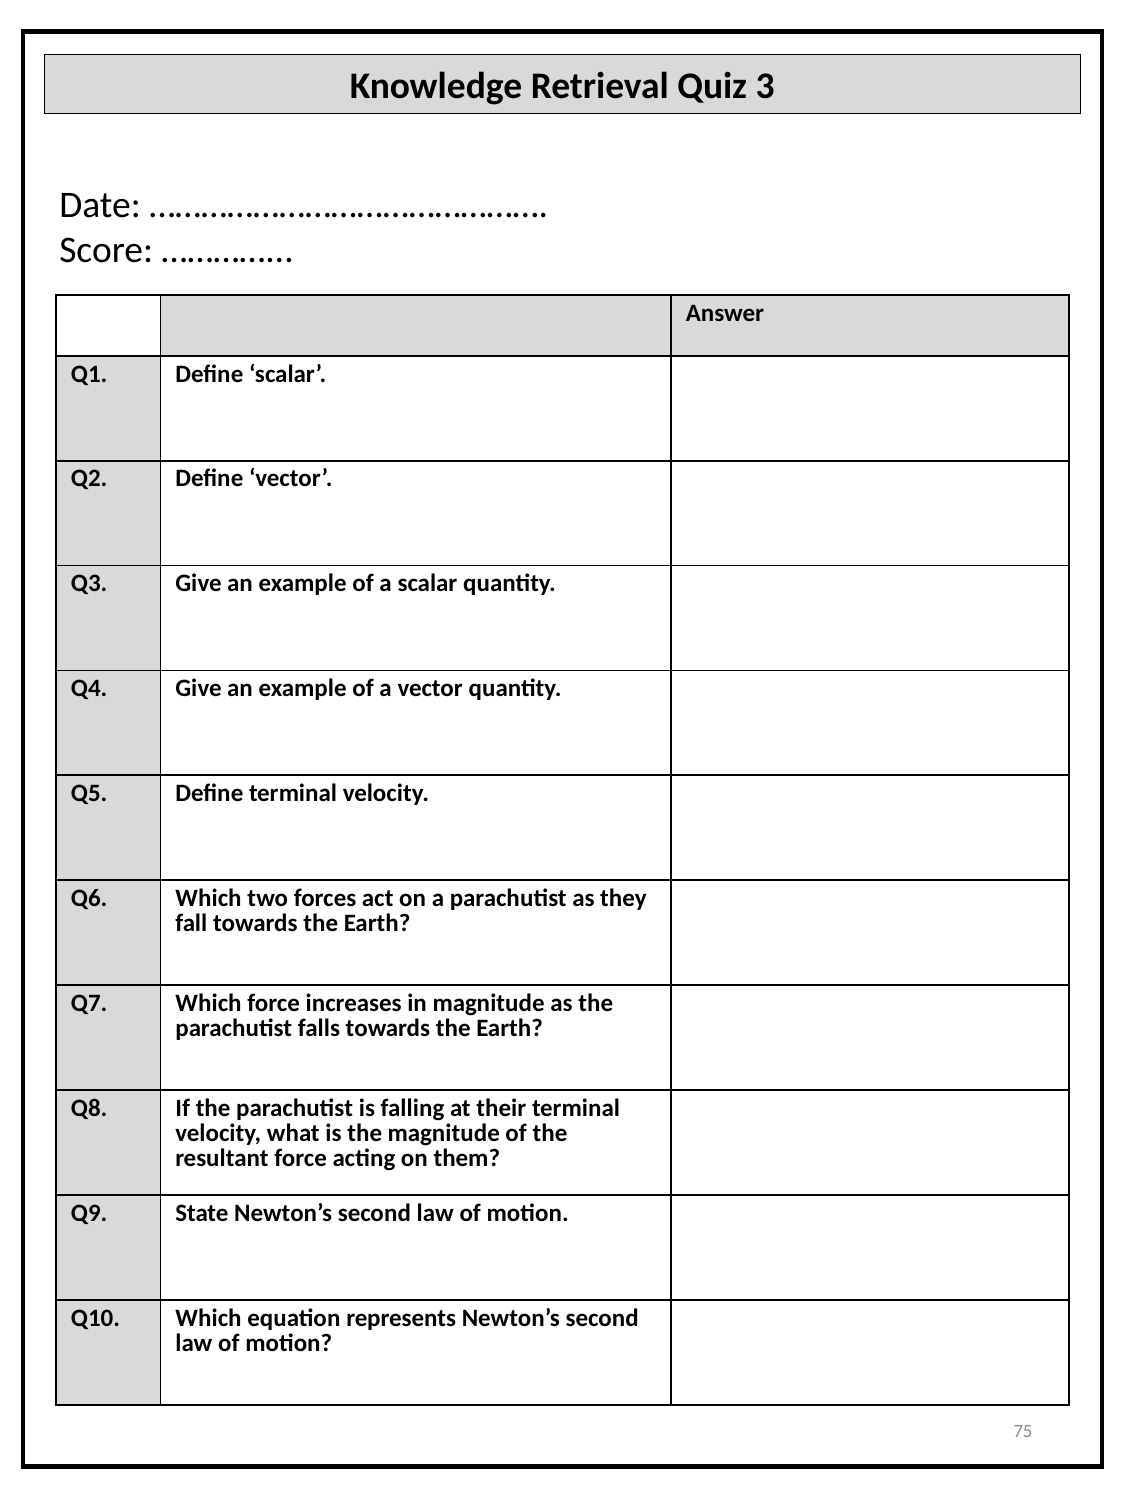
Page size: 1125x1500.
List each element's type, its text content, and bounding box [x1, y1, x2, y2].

table_cell [672, 671, 1068, 774]
table_cell Define ‘scalar’. [161, 357, 670, 460]
table_cell [672, 776, 1068, 879]
table_cell Define ‘vector’. [161, 462, 670, 565]
text_box Knowledge Retrieval Quiz 3 [44, 54, 1081, 114]
table_cell If the parachutist is falling at their terminal velocity, what is the magnitude of the resultant force acting on them? [161, 1091, 670, 1194]
table_cell Define terminal velocity. [161, 776, 670, 879]
table_cell Q7. [57, 986, 160, 1089]
table_cell Give an example of a scalar quantity. [161, 566, 670, 670]
table_cell [672, 1196, 1068, 1299]
table_cell Which force increases in magnitude as the parachutist falls towards the Earth? [161, 986, 670, 1089]
table_cell [672, 462, 1068, 565]
table_cell [672, 986, 1068, 1089]
table_cell Q3. [57, 566, 160, 670]
table_cell Q8. [57, 1091, 160, 1194]
table_cell Which equation represents Newton’s second law of motion? [161, 1301, 670, 1404]
table_cell [672, 881, 1068, 984]
table_cell Which two forces act on a parachutist as they fall towards the Earth? [161, 881, 670, 984]
table_cell Q2. [57, 462, 160, 565]
table_cell Q6. [57, 881, 160, 984]
table_cell Q5. [57, 776, 160, 879]
table_cell [672, 357, 1068, 460]
table_cell Give an example of a vector quantity. [161, 671, 670, 774]
table_header Answer [672, 296, 1068, 355]
table_cell Q1. [57, 357, 160, 460]
table_header [57, 296, 160, 355]
slide_number 75 [794, 1390, 1048, 1471]
table_cell State Newton’s second law of motion. [161, 1196, 670, 1299]
table_cell Q9. [57, 1196, 160, 1299]
table_cell Q10. [57, 1301, 160, 1404]
table_cell [672, 566, 1068, 670]
table_cell Q4. [57, 671, 160, 774]
text_box Date: ………………………………………. Score: …………... [44, 172, 817, 278]
table_header [161, 296, 670, 355]
table_cell [672, 1301, 1068, 1404]
table_cell [672, 1091, 1068, 1194]
text_box [22, 30, 1103, 1468]
